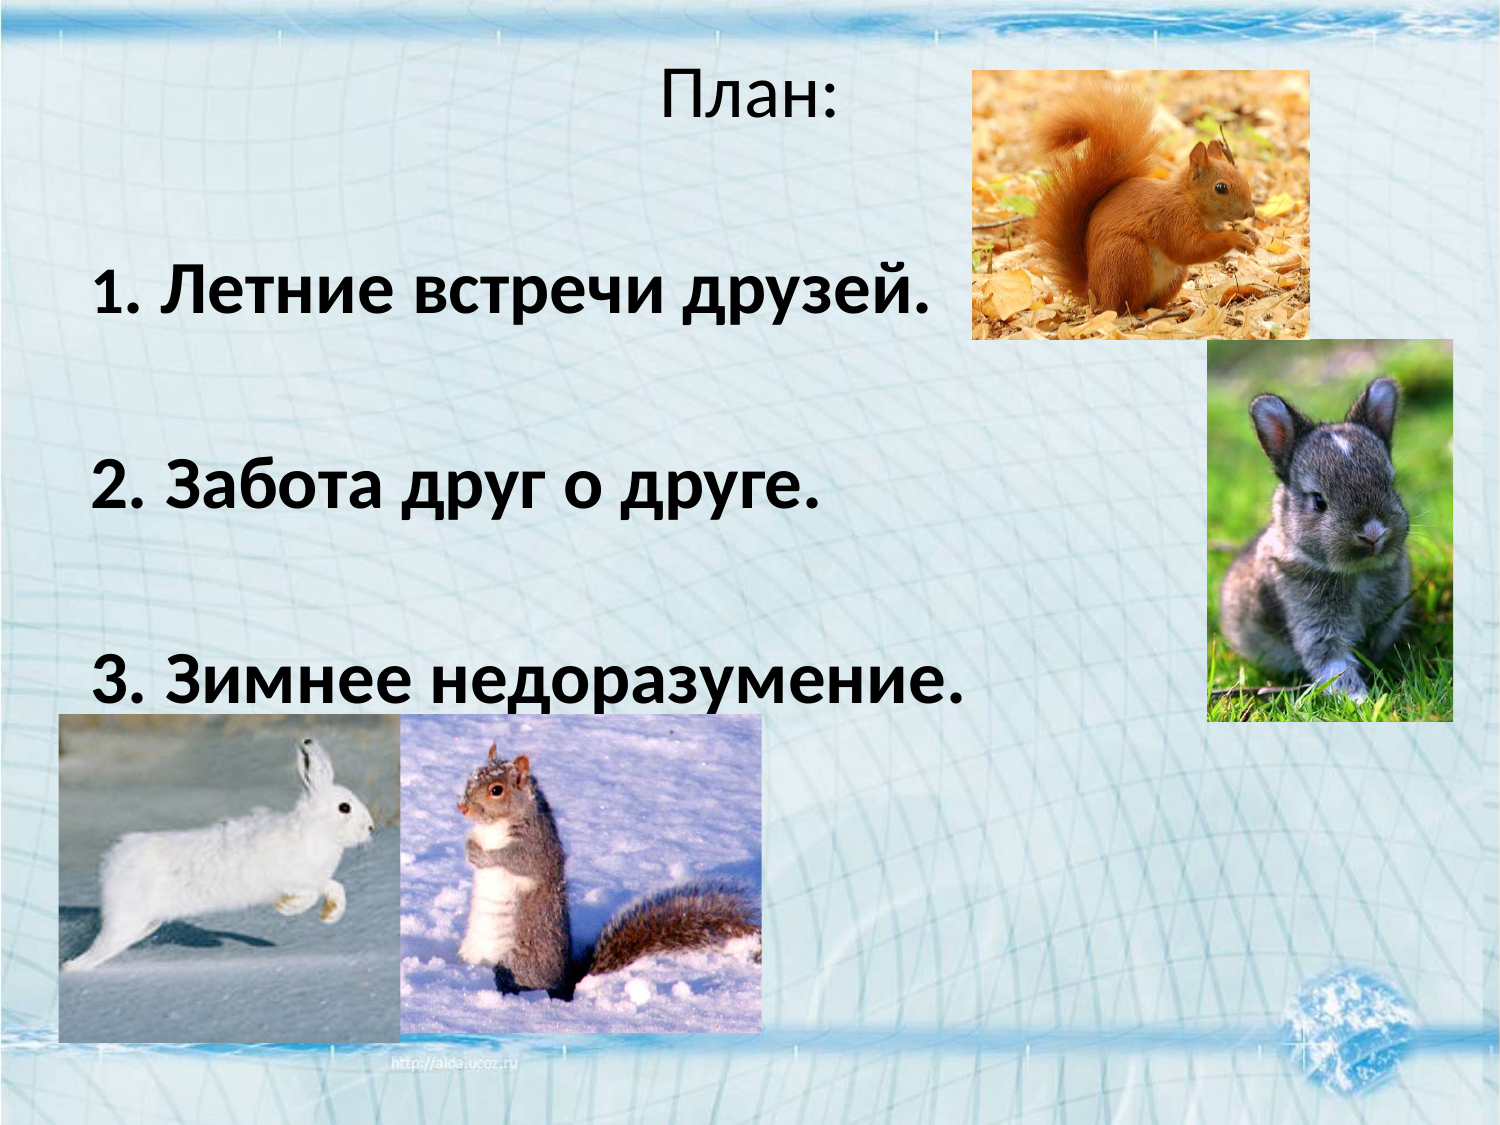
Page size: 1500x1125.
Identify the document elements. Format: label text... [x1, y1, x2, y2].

title План: [75, 35, 1425, 140]
picture [0, 0, 1500, 1125]
list 1. Летние встречи друзей. 2. Забота друг о друге. 3. Зимнее недоразумение. [75, 140, 1425, 1005]
